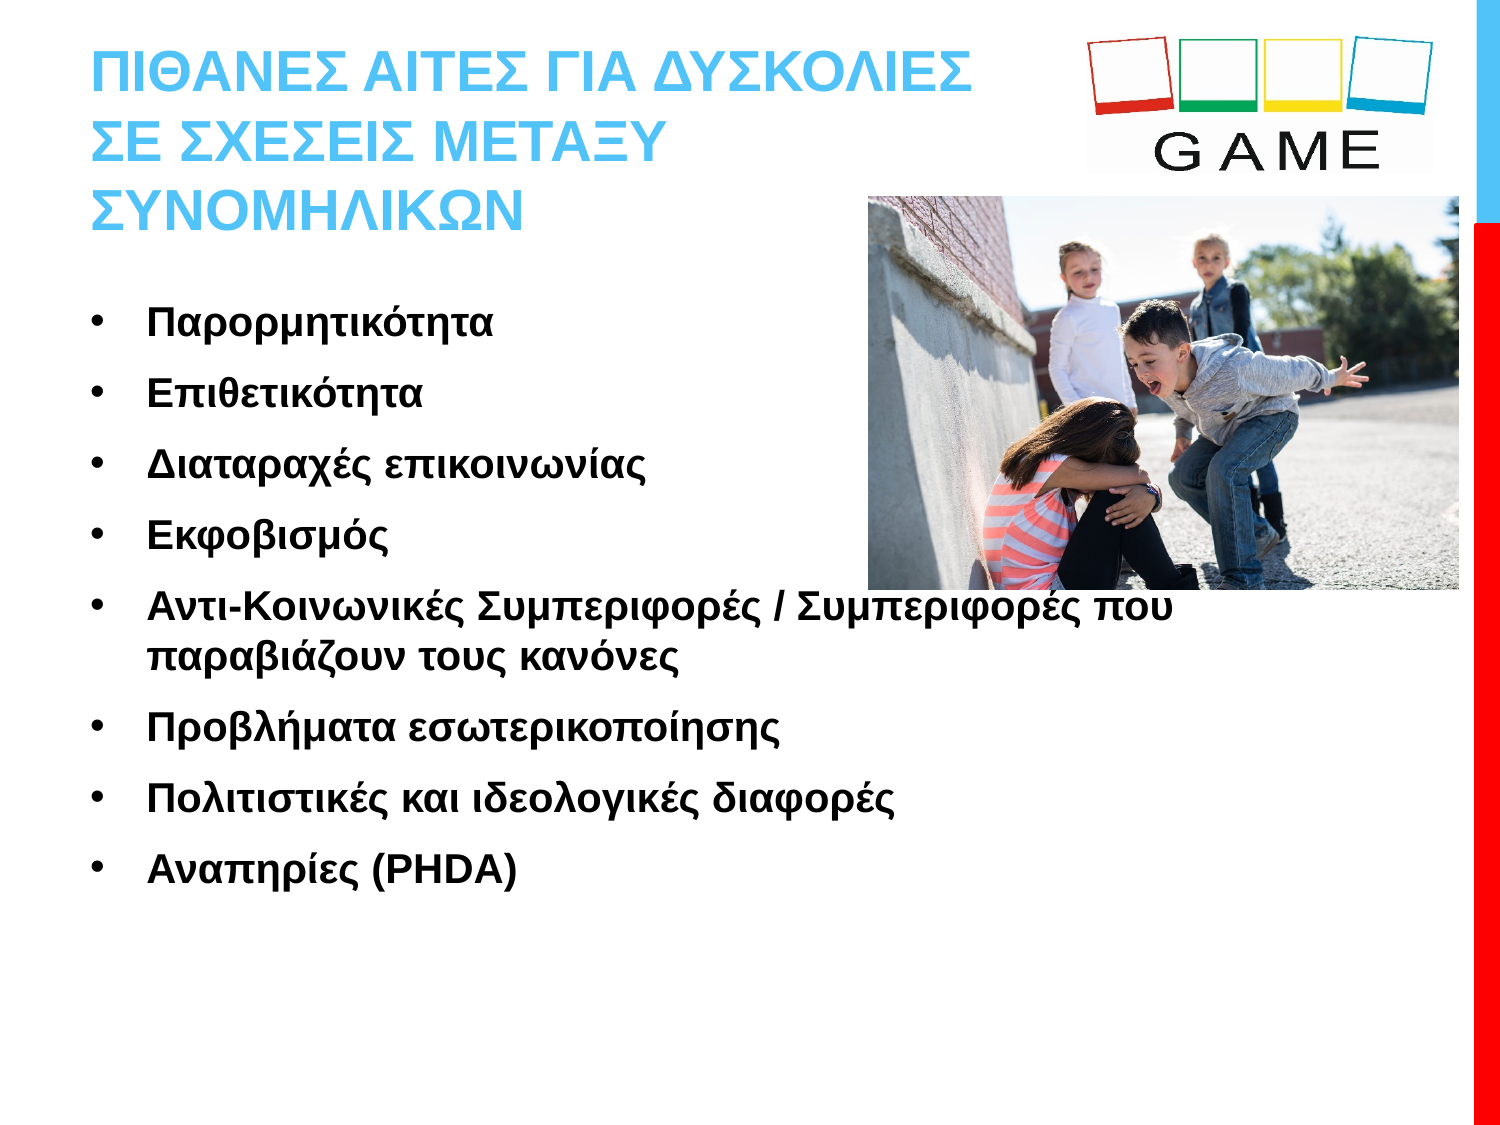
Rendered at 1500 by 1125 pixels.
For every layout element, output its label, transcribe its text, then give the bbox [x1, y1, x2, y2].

picture [1087, 36, 1433, 173]
picture [867, 195, 1459, 591]
list Παρορμητικότητα Επιθετικότητα Διαταραχές επικοινωνίας Εκφοβισμός Αντι-Κοινωνικές Συμπεριφορές / Συμπεριφορές που παραβιάζουν τους κανόνες Προβλήματα εσωτερικοποίησης Πολιτιστικές και ιδεολογικές διαφορές Αναπηρίες (PHDA) [75, 287, 1325, 1005]
title ΠΙΘΑΝΕΣ ΑΙΤΕΣ ΓΙΑ ΔΥΣΚΟΛΙΕΣ ΣΕ ΣΧΕΣΕΙΣ ΜΕΤΑΞΥ ΣΥΝΟΜΗΛΙΚΩΝ [75, 25, 1025, 250]
